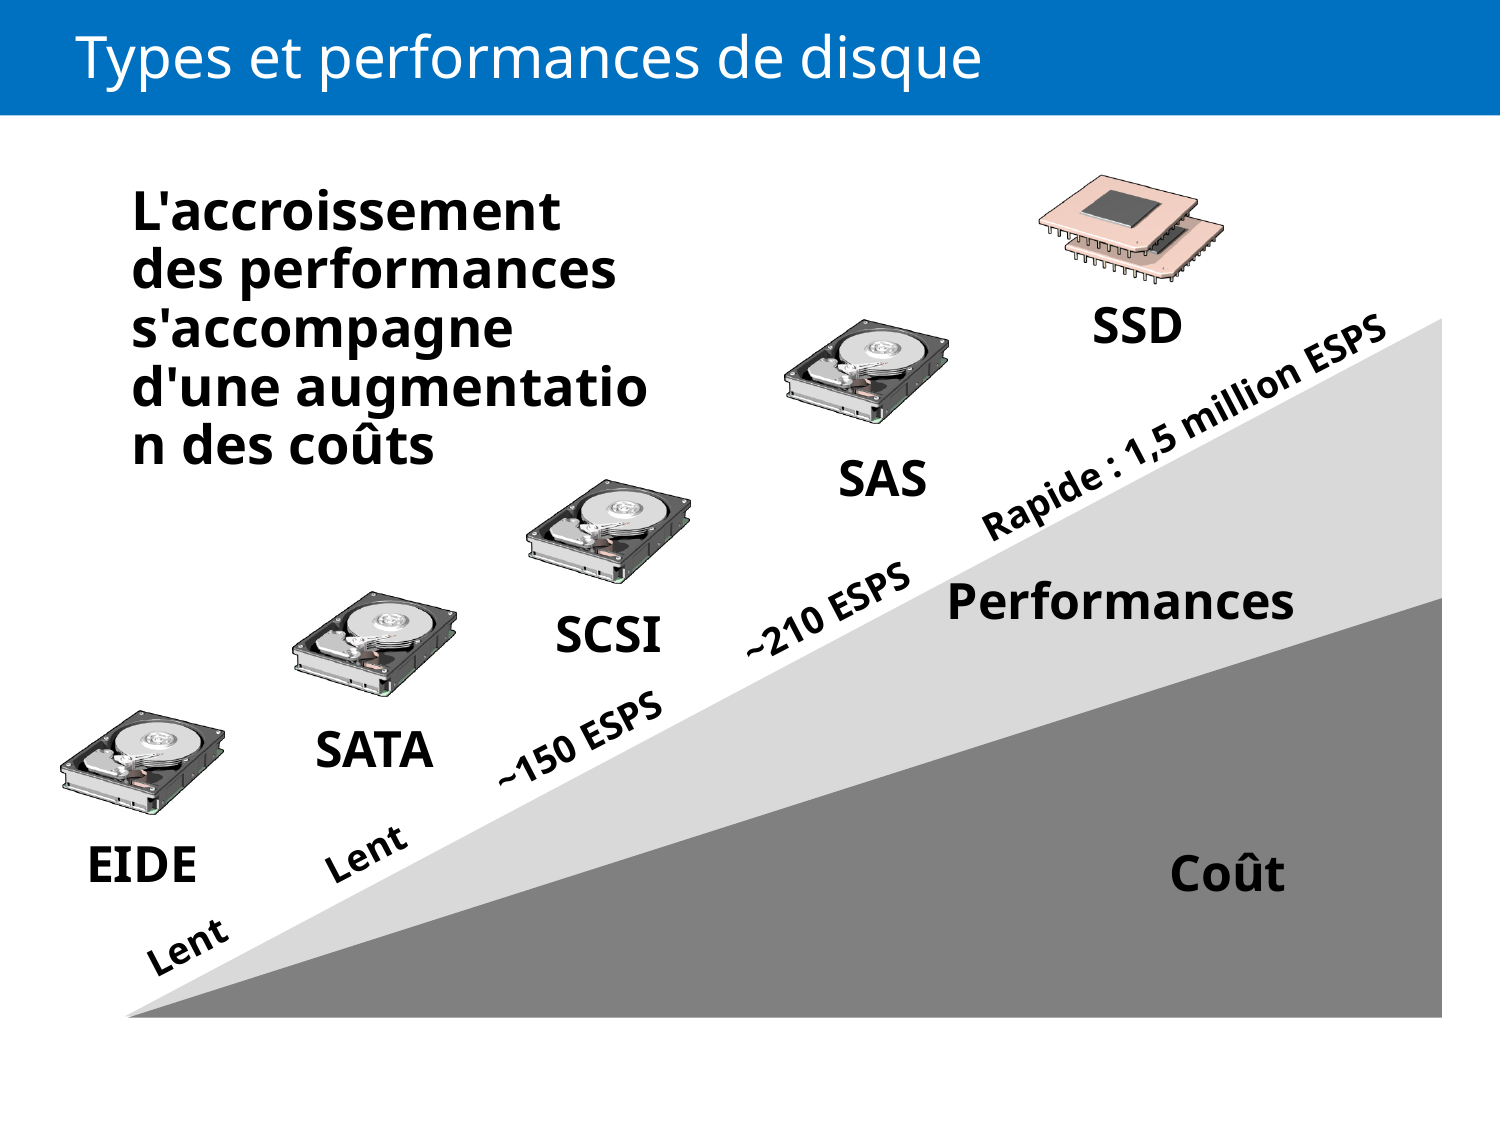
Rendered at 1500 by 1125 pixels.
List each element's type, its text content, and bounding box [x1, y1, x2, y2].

text_box SCSI [540, 595, 677, 671]
text_box [988, 324, 1444, 637]
picture [526, 479, 691, 585]
text_box Performances [867, 562, 1311, 637]
picture [292, 591, 457, 697]
picture [784, 319, 949, 424]
picture [1036, 160, 1226, 299]
title Types et performances de disque [75, 0, 1351, 122]
text_box L'accroissement des performances s'accompagne d'une augmentation des coûts [108, 168, 691, 480]
text_box EIDE [71, 824, 214, 900]
text_box Coût [1109, 834, 1302, 910]
text_box SSD [1077, 305, 1200, 362]
text_box SAS [823, 438, 943, 514]
text_box [125, 596, 1445, 1020]
text_box SATA [300, 709, 449, 785]
text_box Lent Lent ~150 ESPS ~210 ESPS Rapide : 1,5 million ESPS [27, 226, 1500, 1048]
picture [60, 710, 225, 816]
text_box [122, 625, 1310, 1019]
